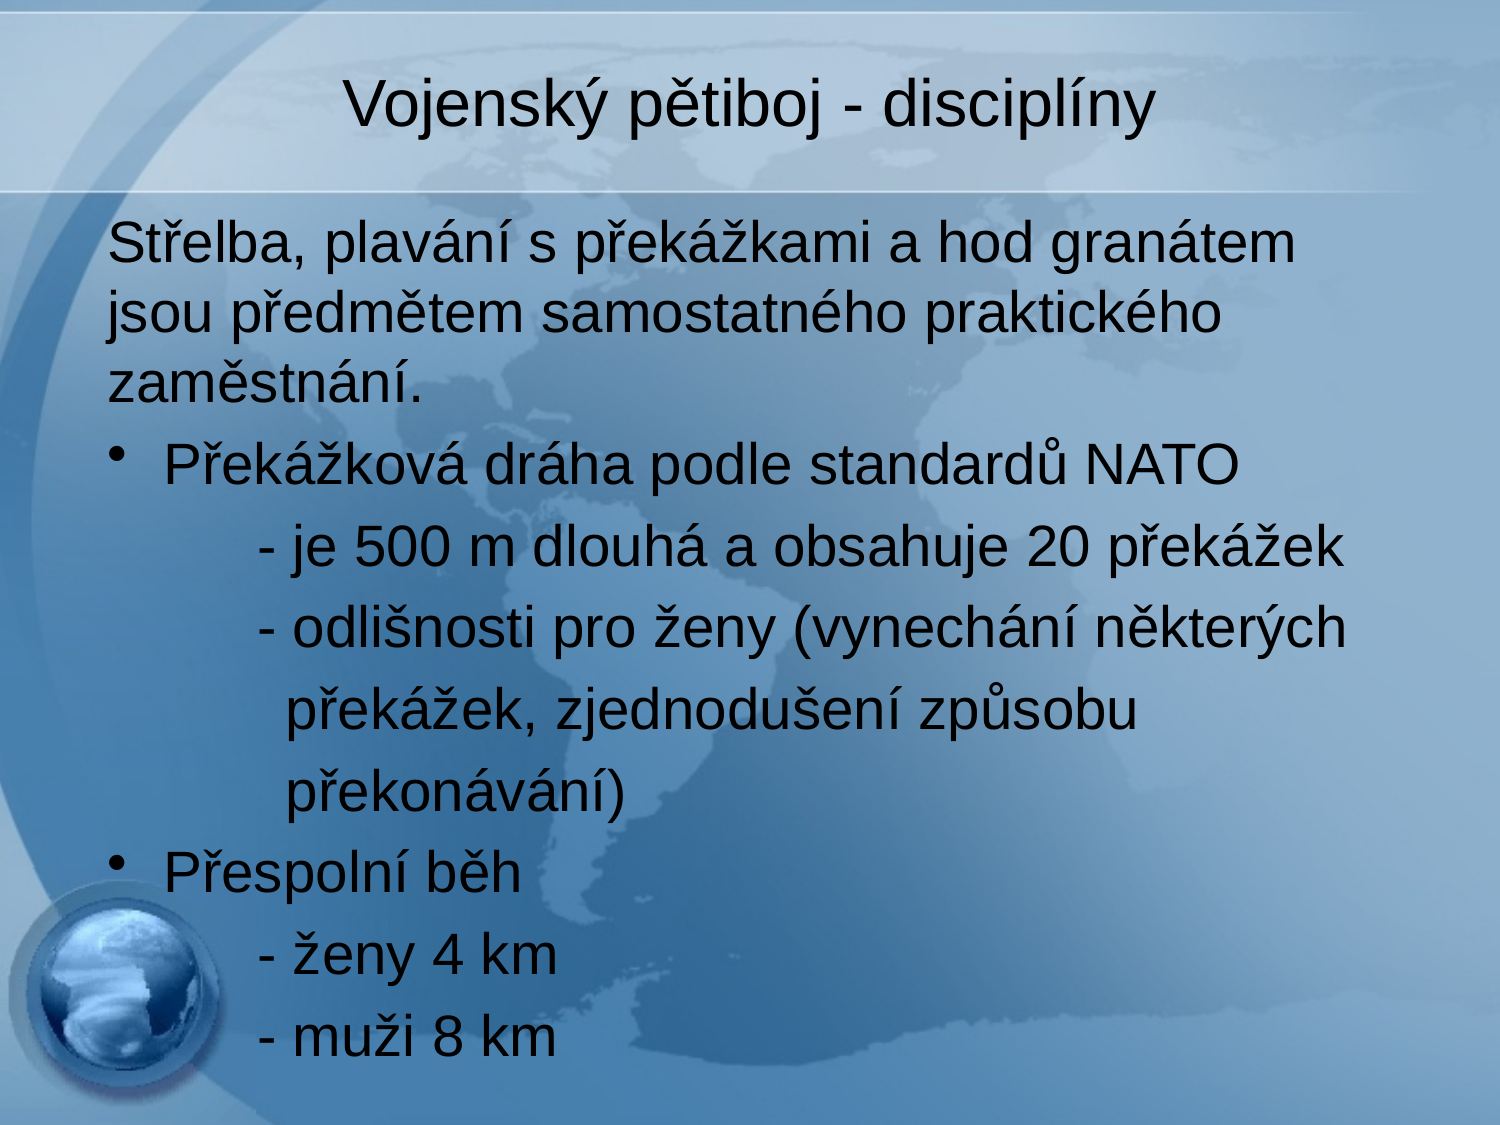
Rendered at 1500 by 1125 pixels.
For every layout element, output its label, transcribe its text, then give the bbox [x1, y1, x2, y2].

list Střelba, plavání s překážkami a hod granátem jsou předmětem samostatného praktického zaměstnání. Překážková dráha podle standardů NATO - je 500 m dlouhá a obsahuje 20 překážek - odlišnosti pro ženy (vynechání některých překážek, zjednodušení způsobu překonávání) Přespolní běh - ženy 4 km - muži 8 km [92, 197, 1415, 1125]
title Vojenský pětiboj - disciplíny [112, 24, 1388, 175]
picture [0, 0, 1500, 1125]
